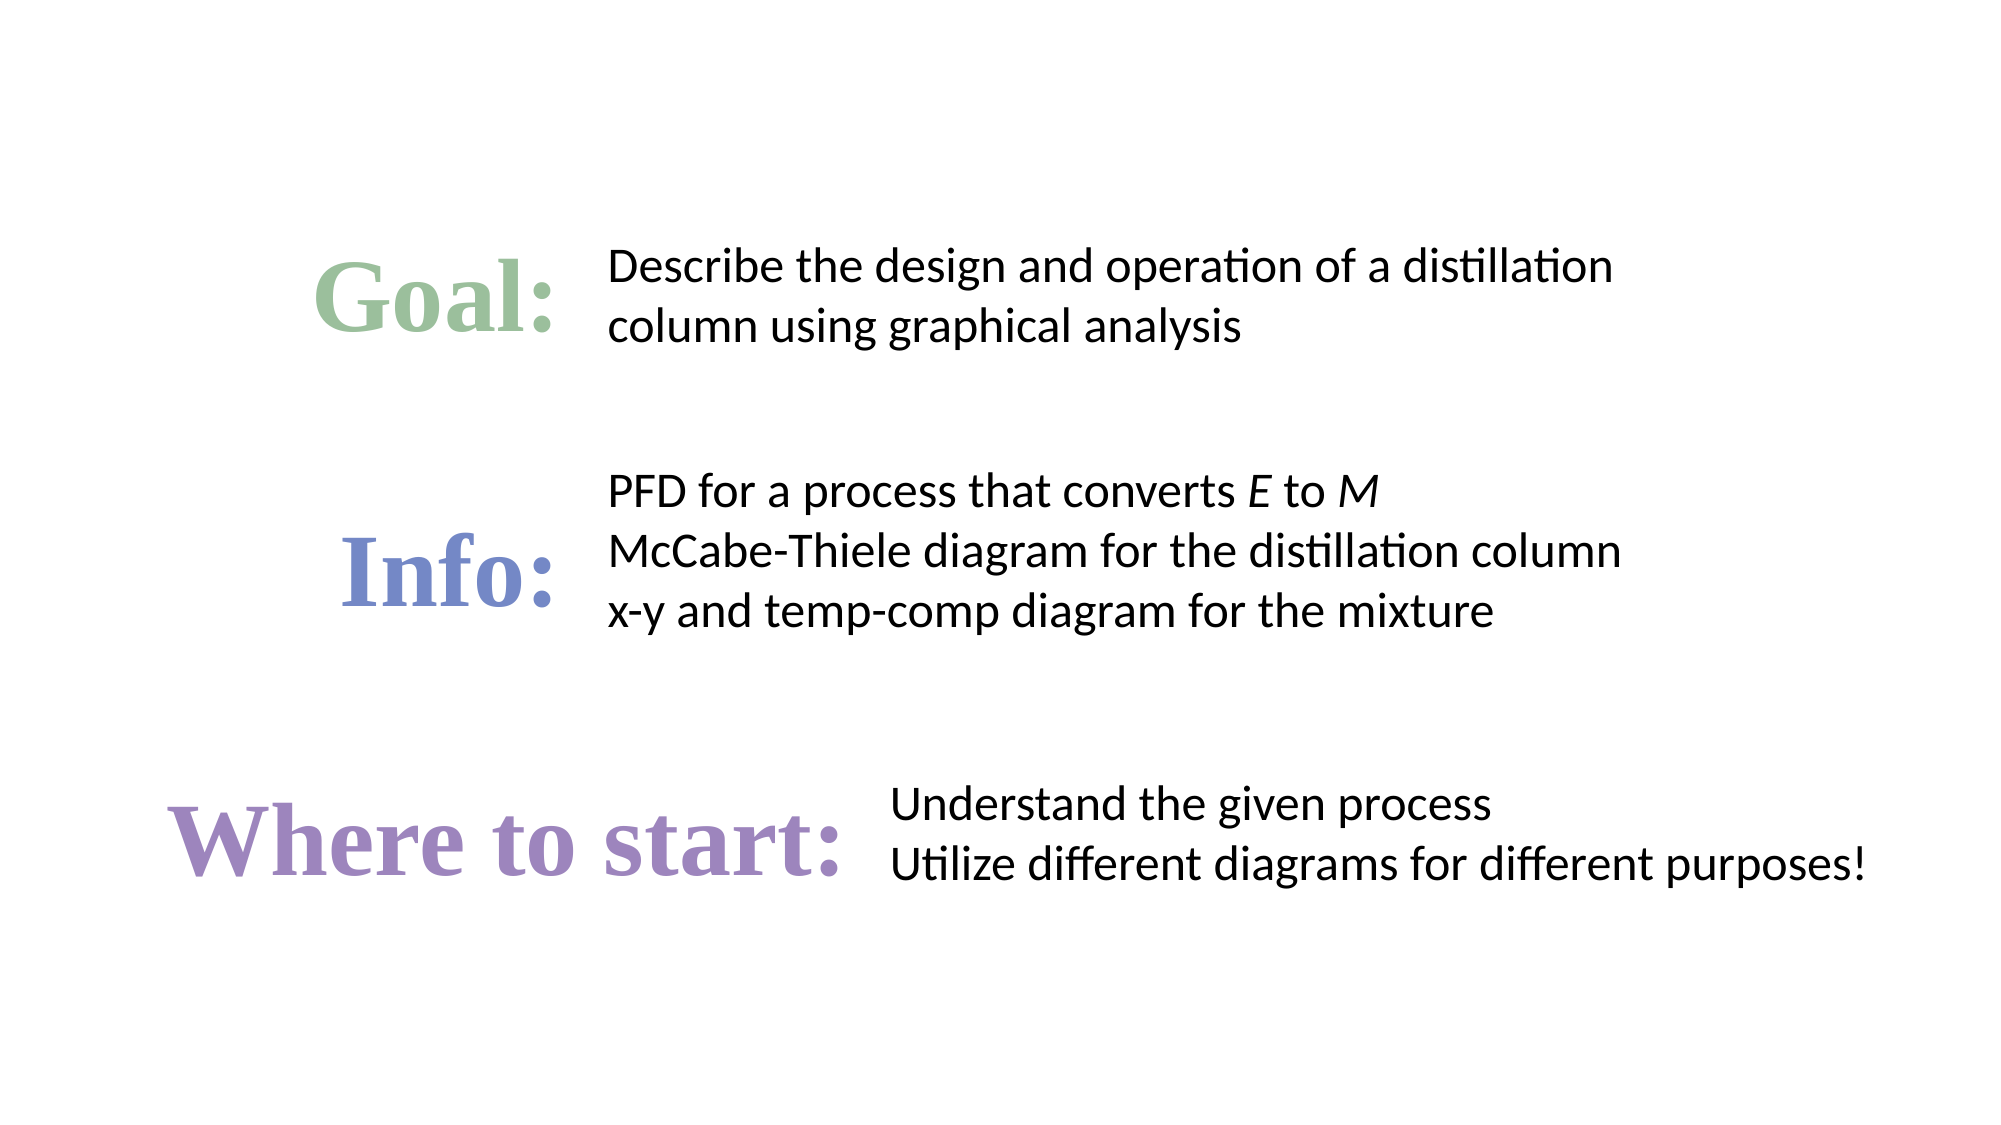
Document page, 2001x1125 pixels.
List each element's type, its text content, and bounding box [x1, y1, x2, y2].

text_box Goal: [296, 220, 576, 360]
text_box Info: [325, 495, 576, 635]
text_box Describe the design and operation of a distillation column using graphical analysis [592, 225, 1676, 360]
text_box Where to start: [124, 763, 863, 904]
text_box Understand the given process Utilize different diagrams for different purposes! [875, 763, 1896, 899]
text_box PFD for a process that converts E to M McCabe-Thiele diagram for the distillation column x-y and temp-comp diagram for the mixture [592, 449, 1803, 645]
